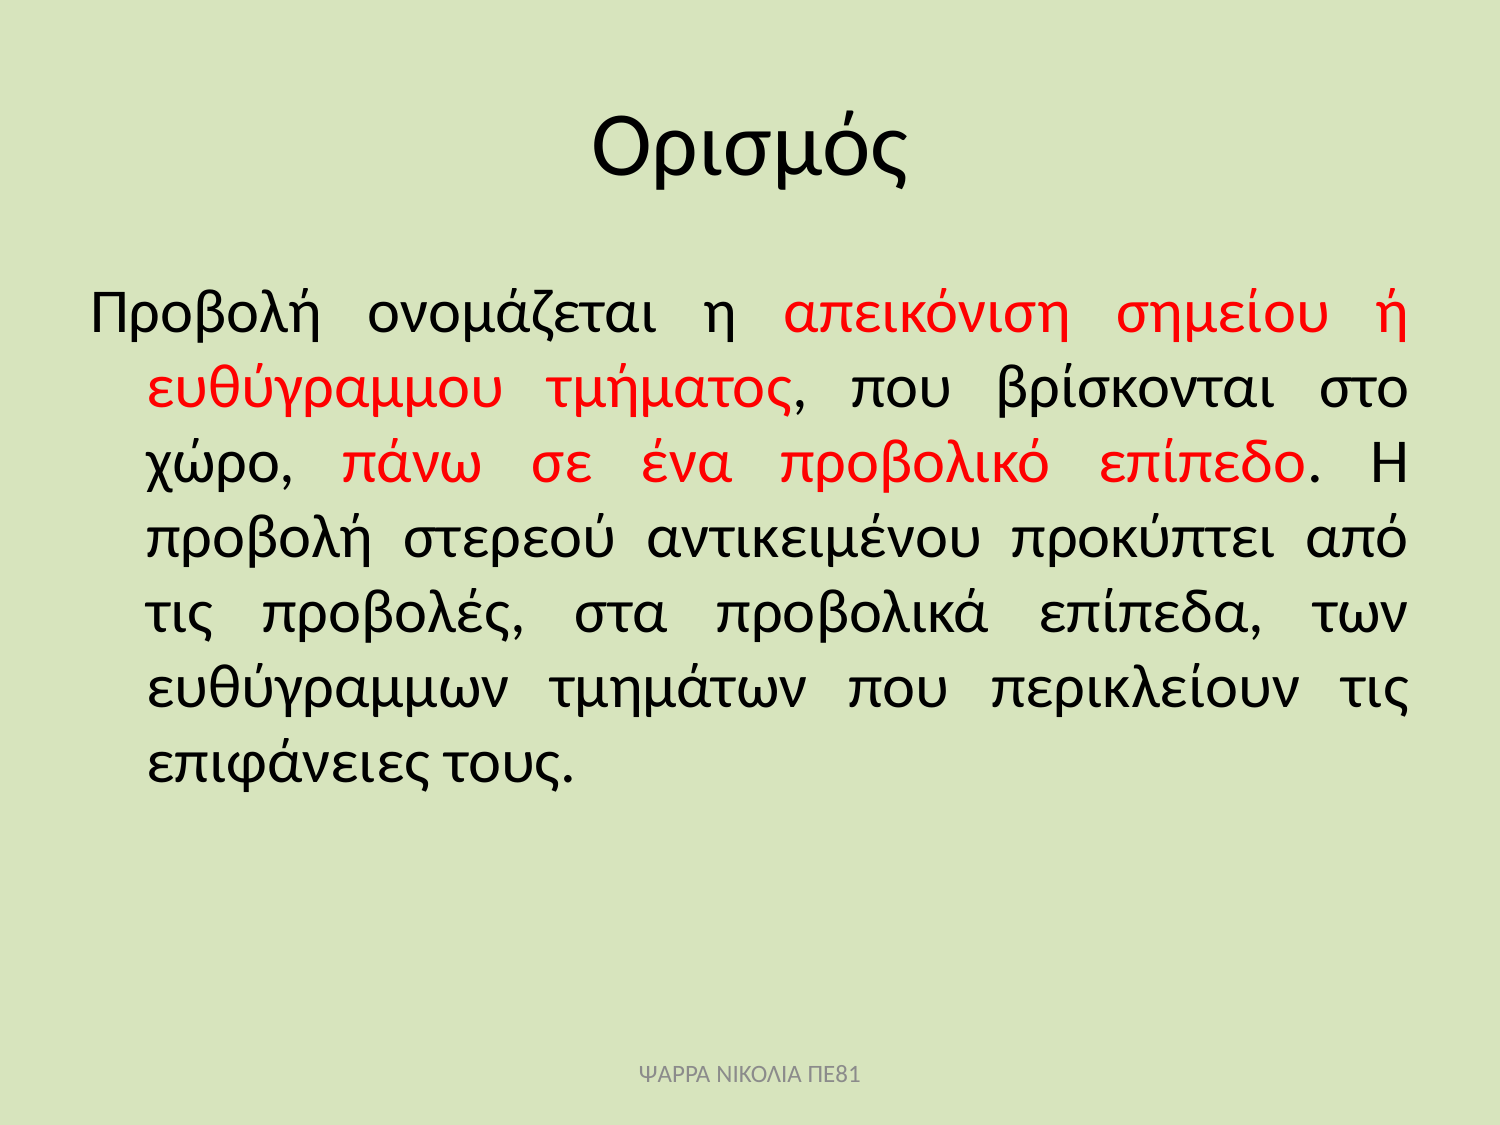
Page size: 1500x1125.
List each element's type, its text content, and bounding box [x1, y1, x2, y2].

list Προβολή ονομάζεται η απεικόνιση σημείου ή ευθύγραμμου τμήματος, που βρίσκονται στο χώρο, πάνω σε ένα προβολικό επίπεδο. Η προβολή στερεού αντικειμένου προκύπτει από τις προβολές, στα προβολικά επίπεδα, των ευθύγραμμων τμημάτων που περικλείουν τις επιφάνειες τους. [75, 262, 1425, 1005]
footer ΨΑΡΡΑ ΝΙΚΟΛΙΑ ΠΕ81 [512, 1042, 988, 1103]
title Ορισμός [75, 45, 1425, 233]
